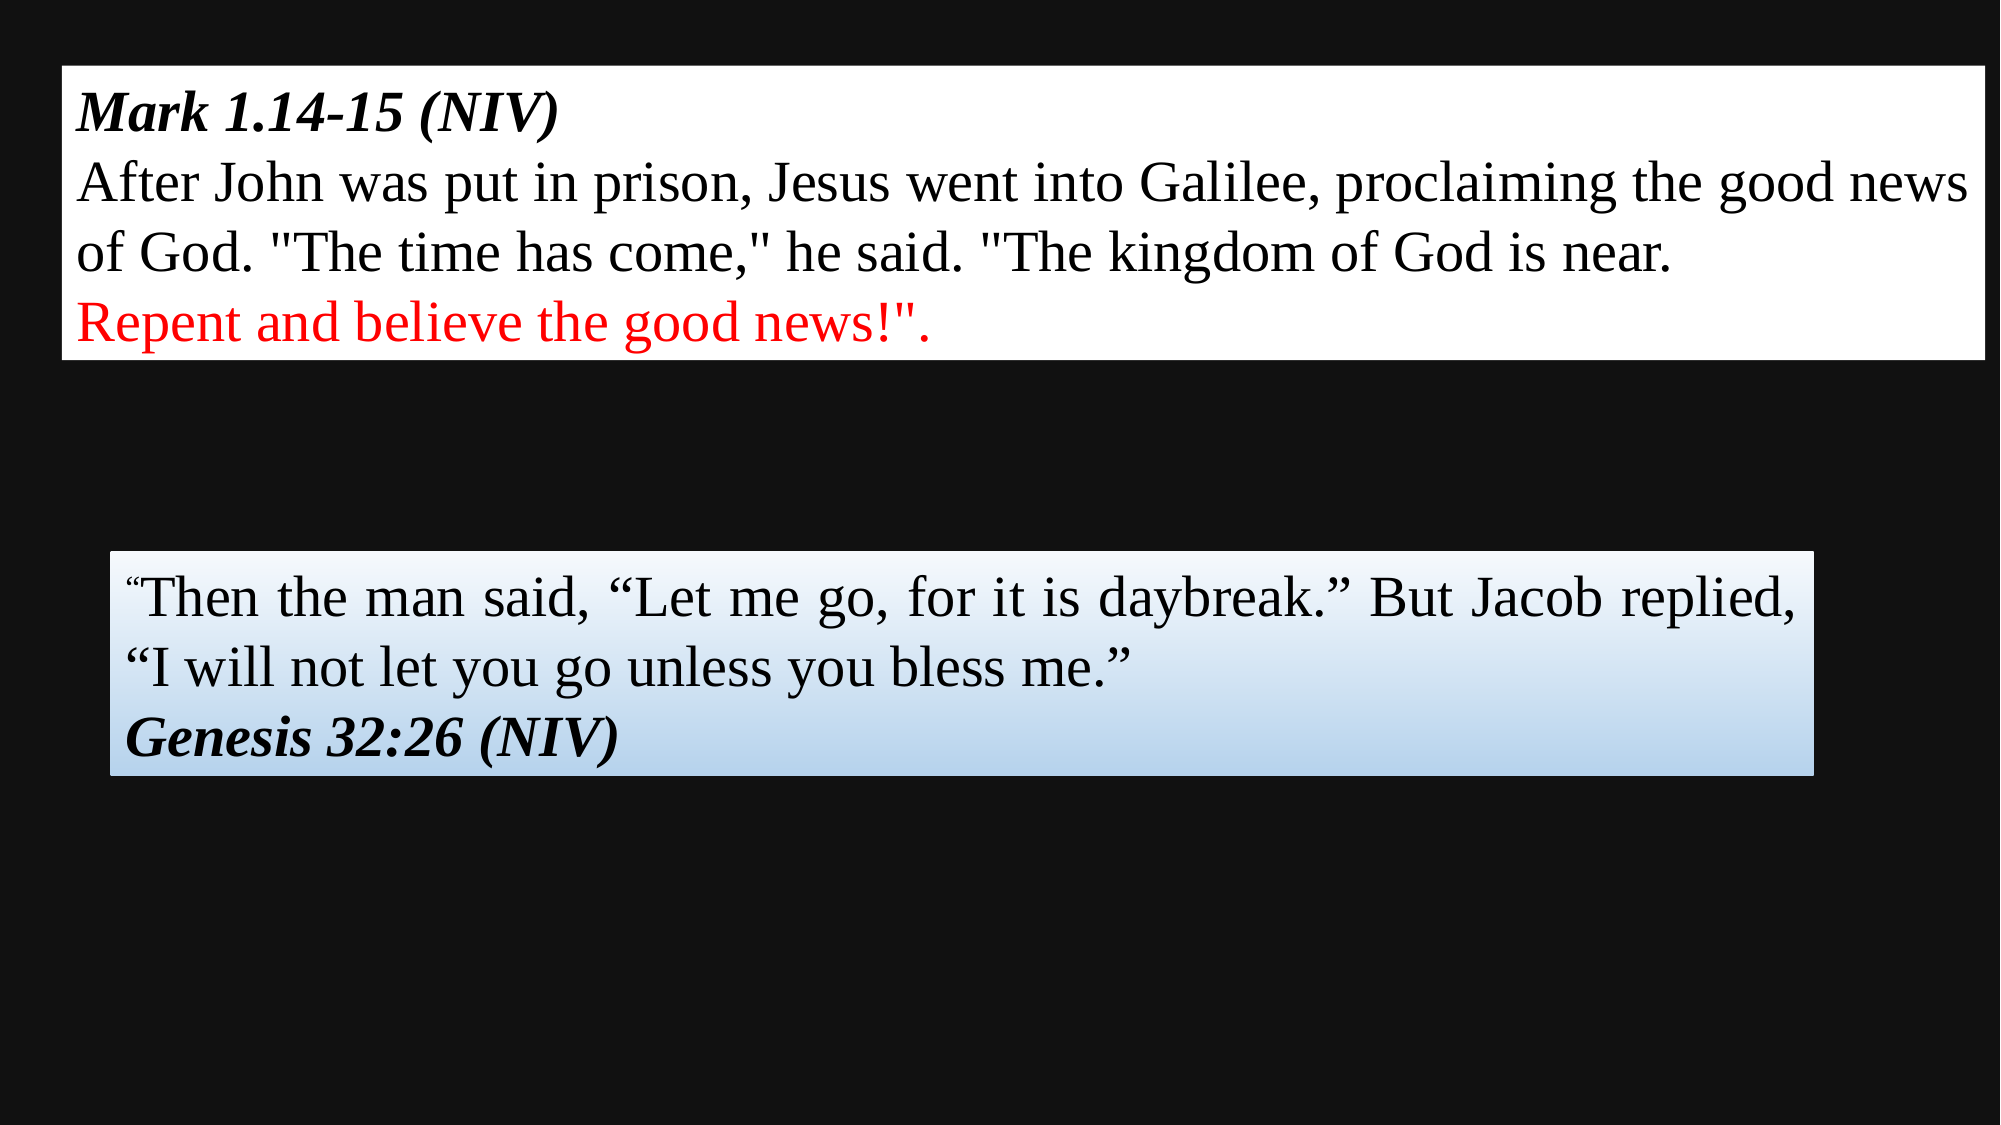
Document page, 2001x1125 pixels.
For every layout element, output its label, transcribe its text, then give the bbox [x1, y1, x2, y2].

text_box Mark 1.14-15 (NIV) After John was put in prison, Jesus went into Galilee, proclaiming the good news of God. "The time has come," he said. "The kingdom of God is near. Repent and believe the good news!". [61, 65, 1986, 361]
text_box “Then the man said, “Let me go, for it is daybreak.” But Jacob replied, “I will not let you go unless you bless me.” Genesis 32:26 (NIV) [110, 551, 1814, 776]
